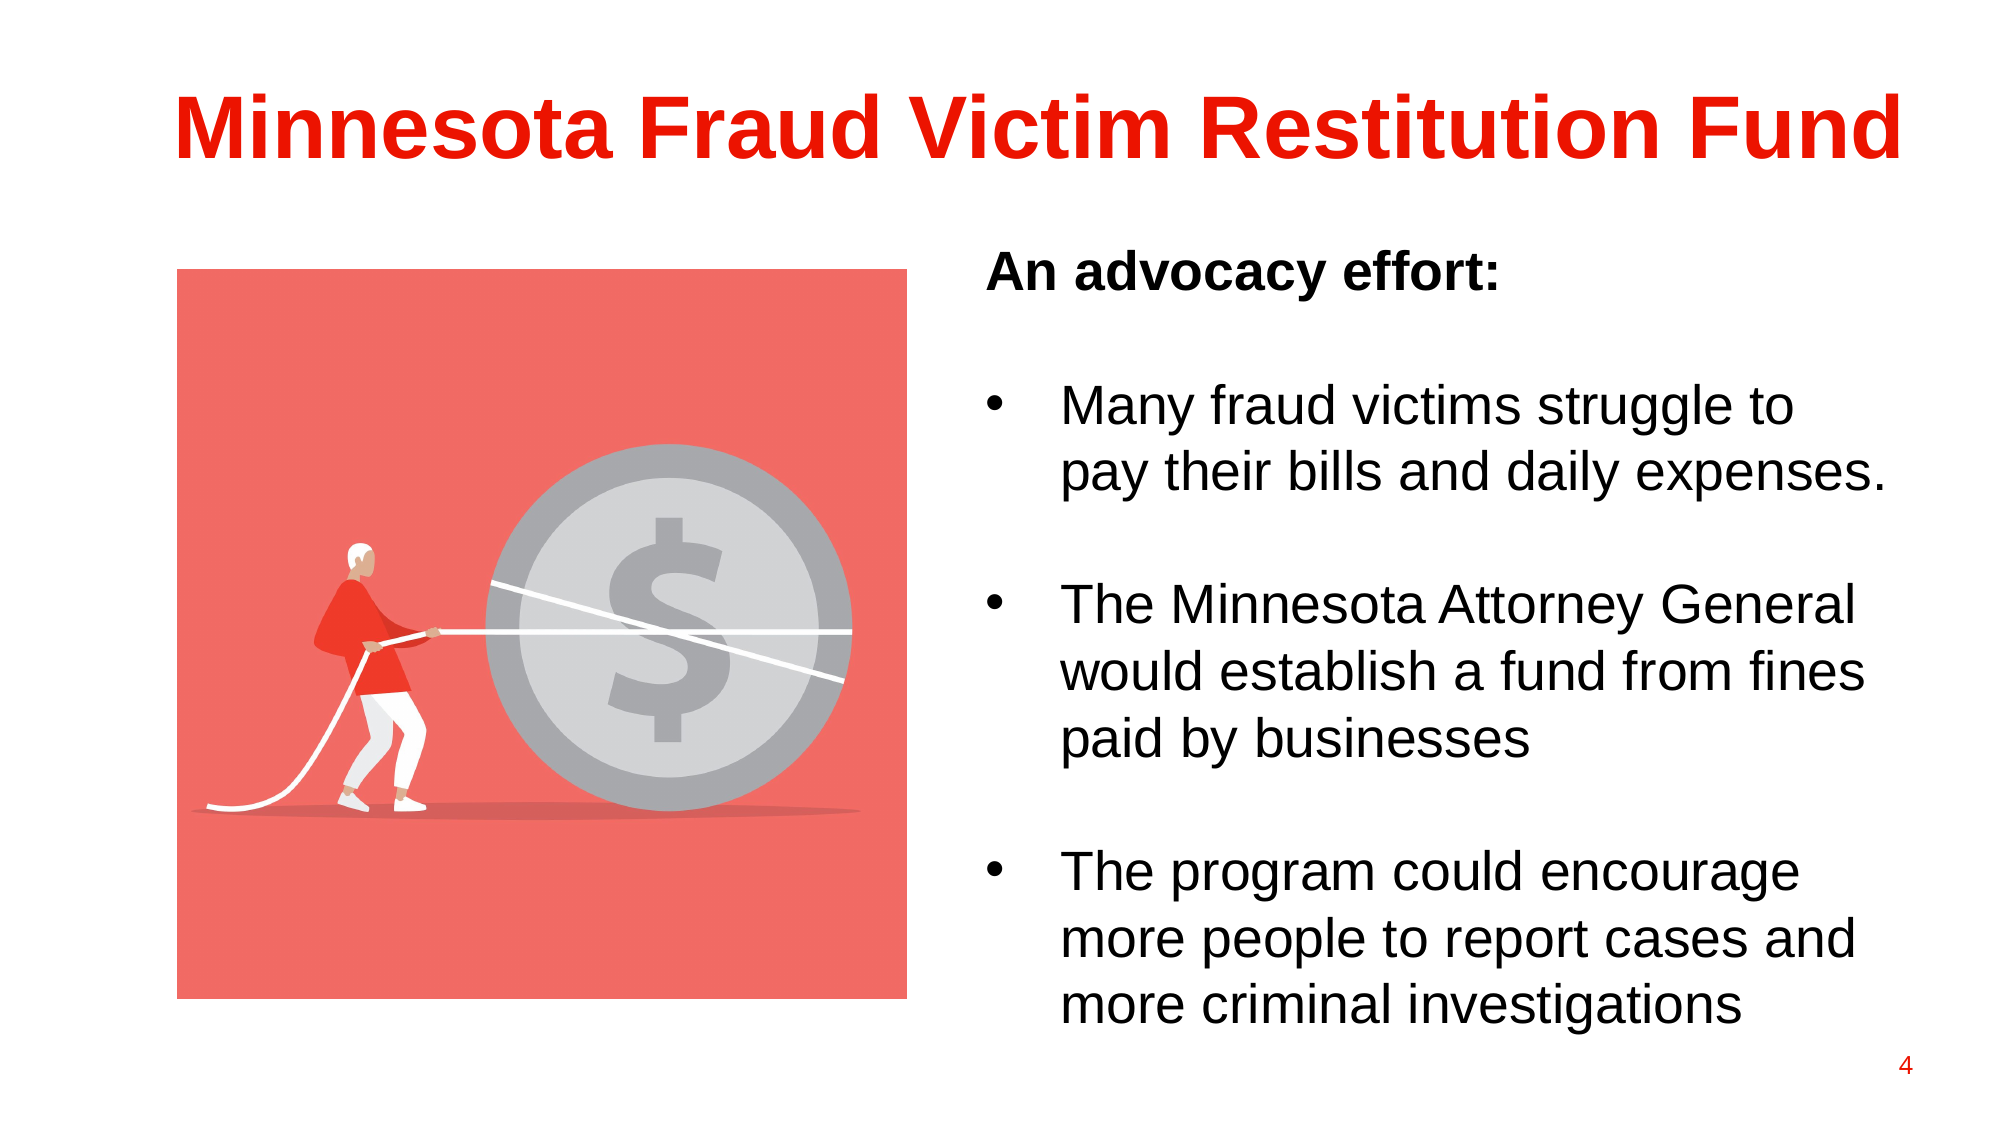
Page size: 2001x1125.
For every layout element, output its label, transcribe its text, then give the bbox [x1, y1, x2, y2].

text_box An advocacy effort: Many fraud victims struggle to pay their bills and daily expenses. The Minnesota Attorney General would establish a fund from fines paid by businesses The program could encourage more people to report cases and more criminal investigations [970, 227, 1916, 1043]
list Minnesota Fraud Victim Restitution Fund [158, 73, 1958, 179]
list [176, 268, 908, 1000]
